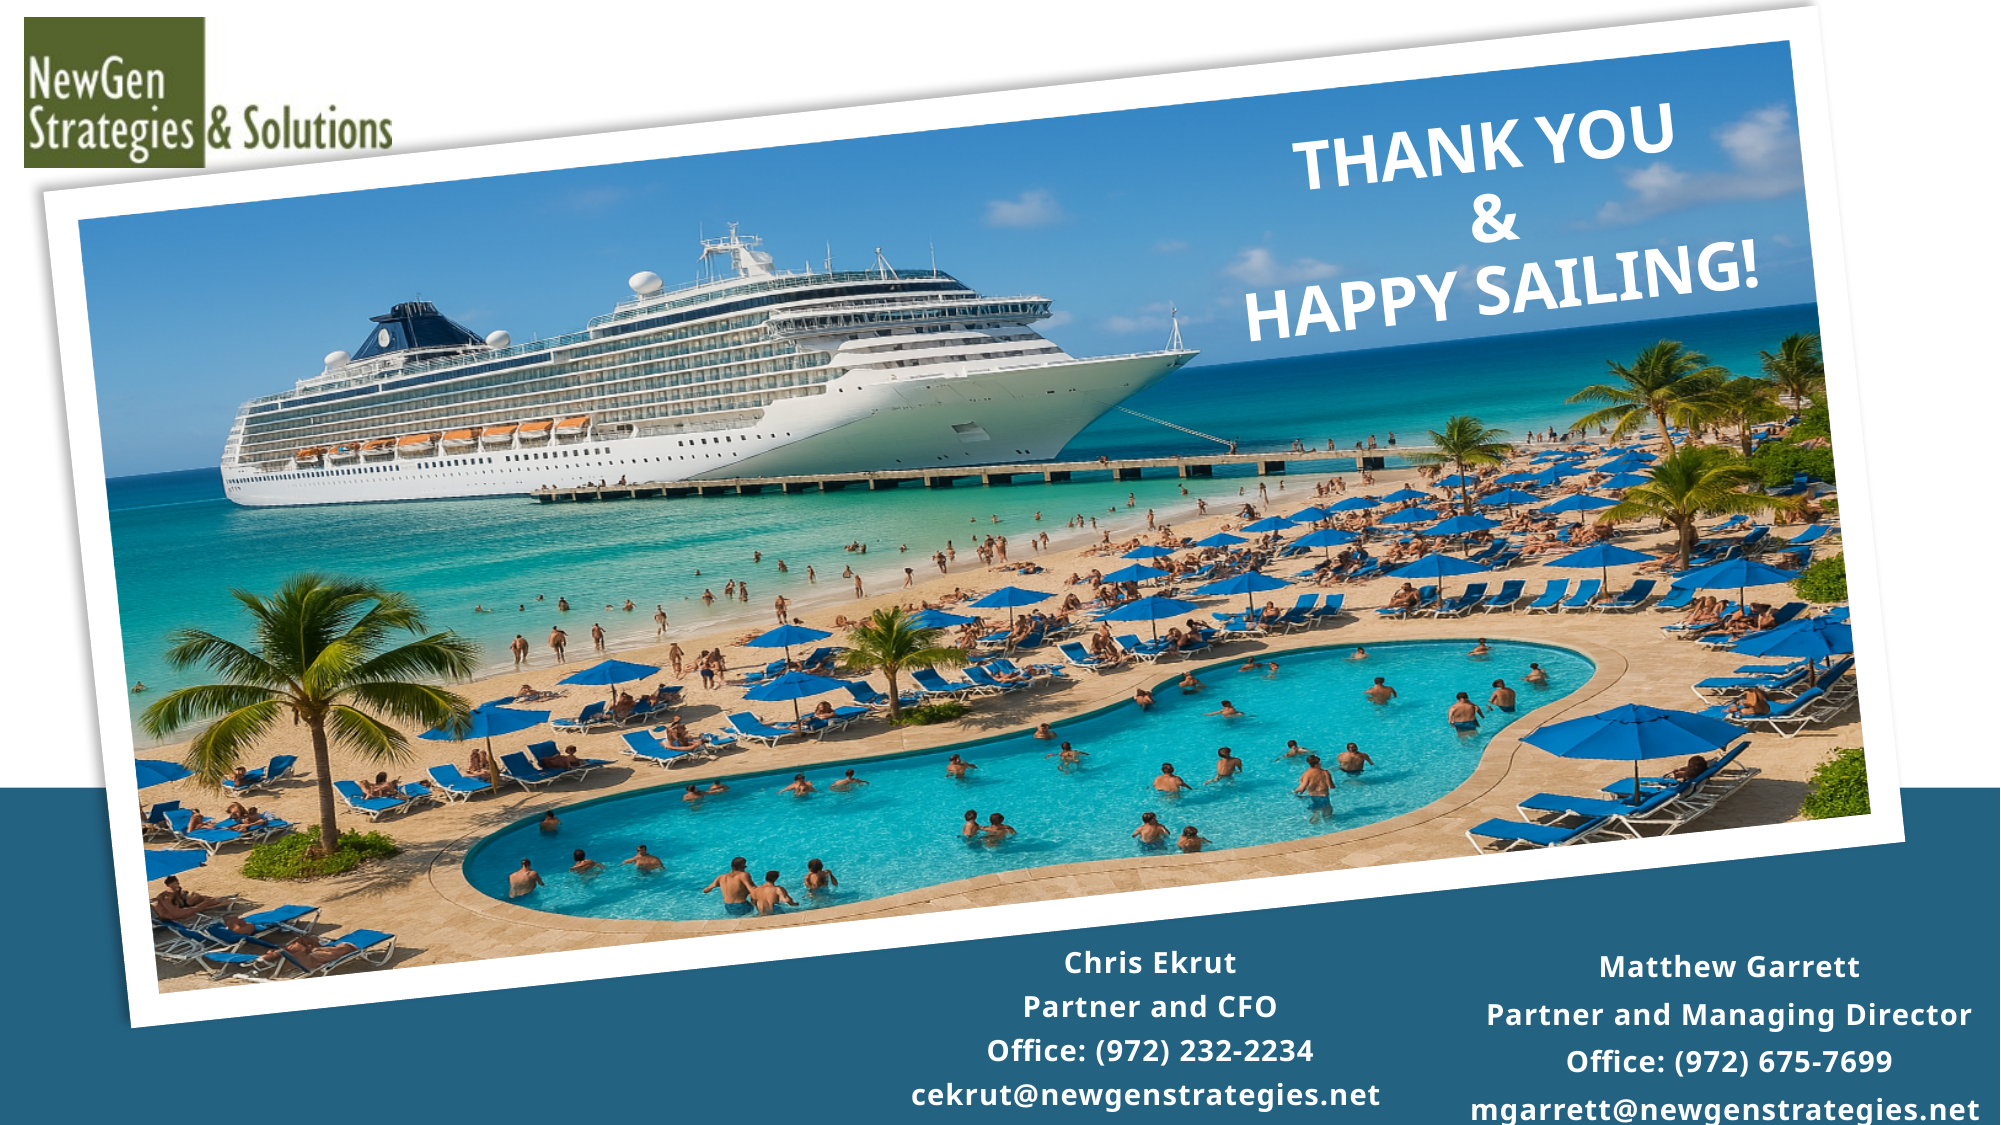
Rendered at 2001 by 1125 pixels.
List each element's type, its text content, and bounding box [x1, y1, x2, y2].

title Thank you & Happy Sailing! [1123, 27, 1865, 340]
subtitle Matthew Garrett Partner​ and Managing Director Office: (972) 675-7699​ mgarrett@newgenstrategies.net ​ [1517, 940, 2000, 1125]
text_box Chris Ekrut Partner and CFO Office: (972) 232-2234 cekrut@newgenstrategies.net ​ [784, 940, 1517, 1125]
picture [24, 17, 1869, 993]
